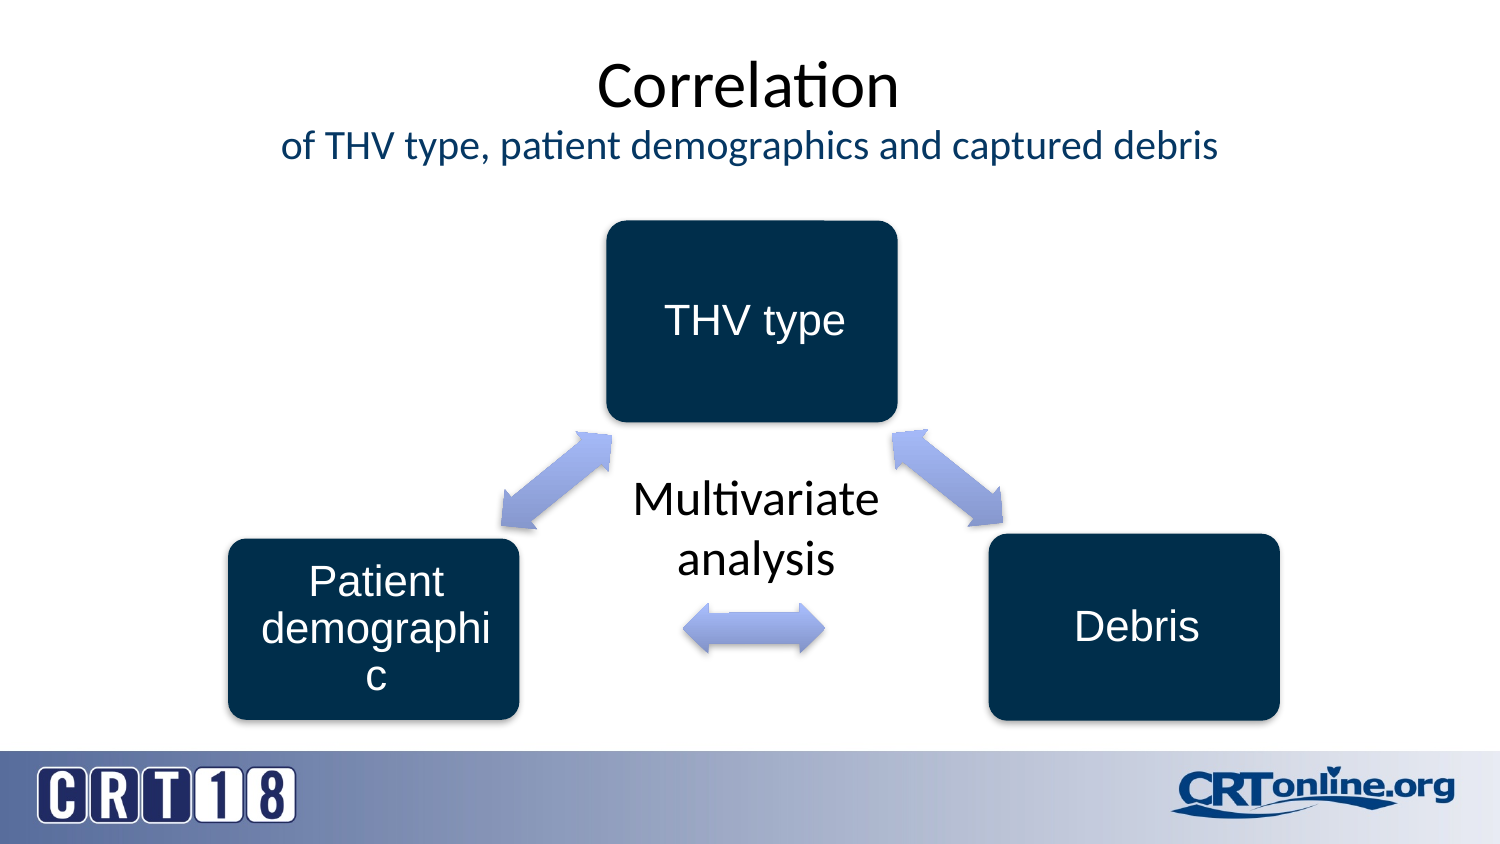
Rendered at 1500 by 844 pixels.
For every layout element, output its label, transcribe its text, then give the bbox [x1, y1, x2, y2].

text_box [158, 244, 1346, 808]
text_box of THV type, patient demographics and captured debris [187, 110, 1313, 182]
picture [0, 0, 1500, 844]
title Correlation [112, 34, 1387, 128]
